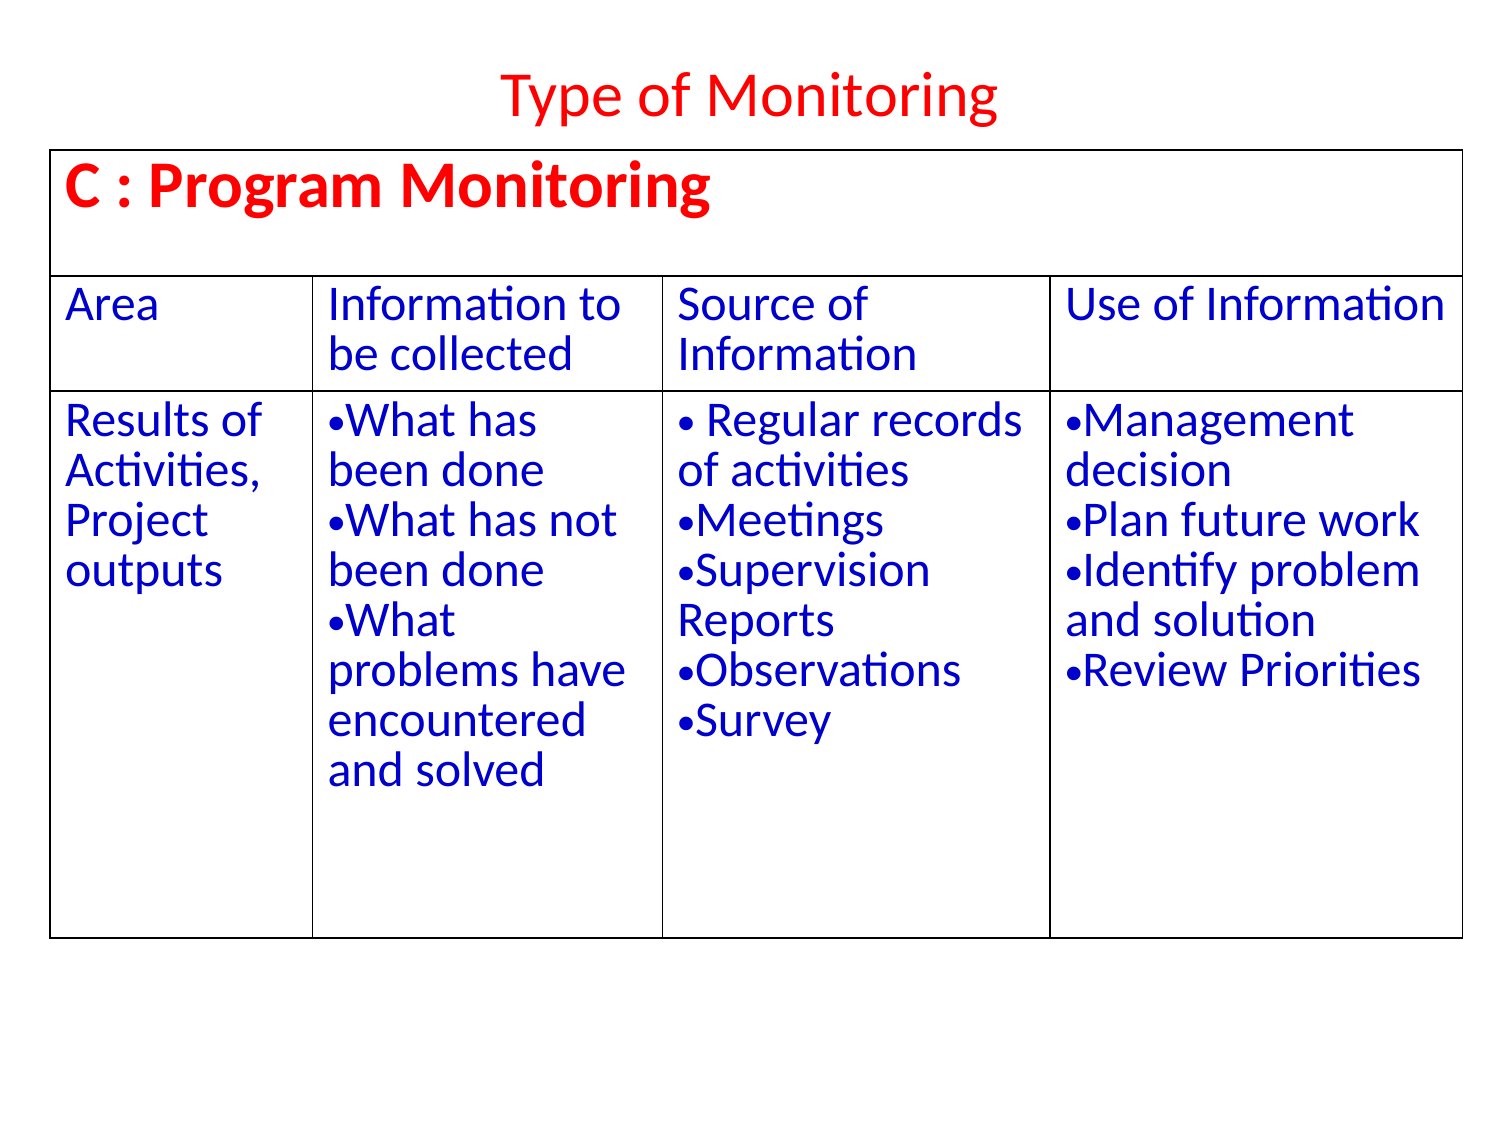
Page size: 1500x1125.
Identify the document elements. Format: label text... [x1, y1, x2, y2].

table_header C : Program Monitoring [51, 151, 1462, 275]
table_cell Regular records of activities Meetings Supervision Reports Observations Survey [663, 392, 1049, 937]
table_cell Area [51, 277, 312, 390]
title Type of Monitoring [75, 45, 1425, 138]
table_cell Management decision Plan future work Identify problem and solution Review Priorities [1051, 392, 1462, 937]
table_cell Results of Activities, Project outputs [51, 392, 312, 937]
table_cell Source of Information [663, 277, 1049, 390]
table_cell What has been done What has not been done What problems have encountered and solved [313, 392, 662, 937]
table_cell Information to be collected [313, 277, 662, 390]
table_cell Use of Information [1051, 277, 1462, 390]
